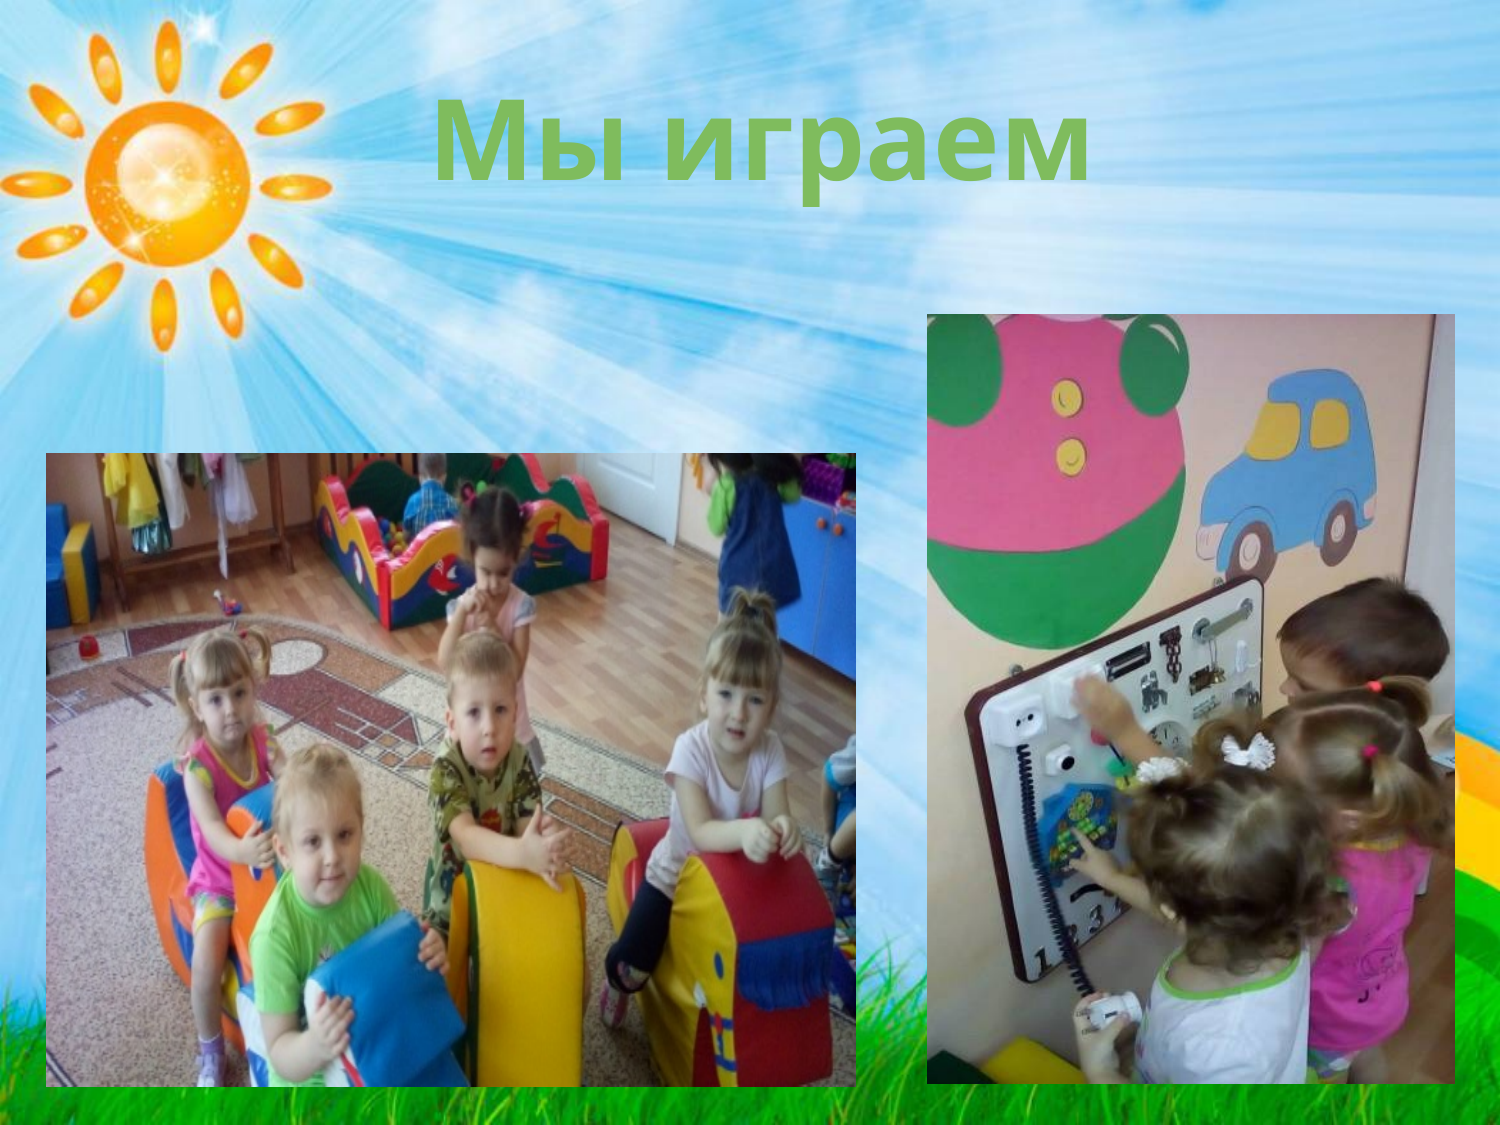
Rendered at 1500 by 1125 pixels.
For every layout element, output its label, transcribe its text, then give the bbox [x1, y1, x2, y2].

picture [0, 0, 1500, 1125]
title Мы играем [49, 42, 1475, 246]
